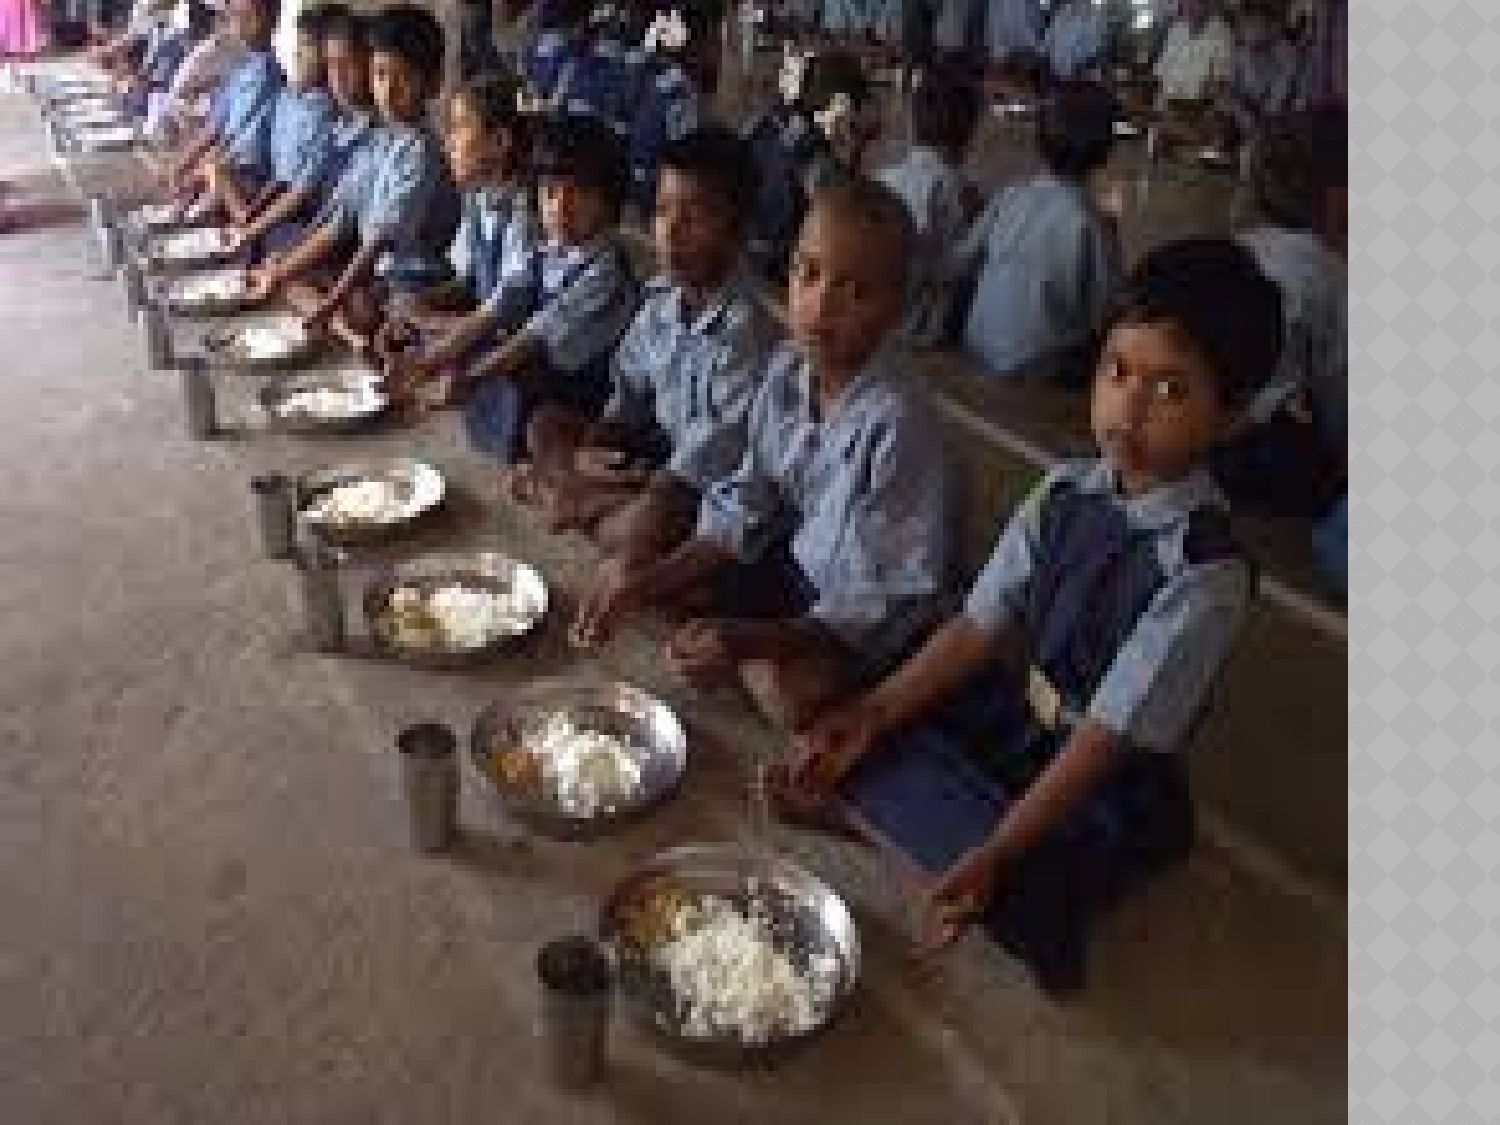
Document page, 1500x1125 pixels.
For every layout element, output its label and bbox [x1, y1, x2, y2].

picture [0, 0, 1348, 1125]
